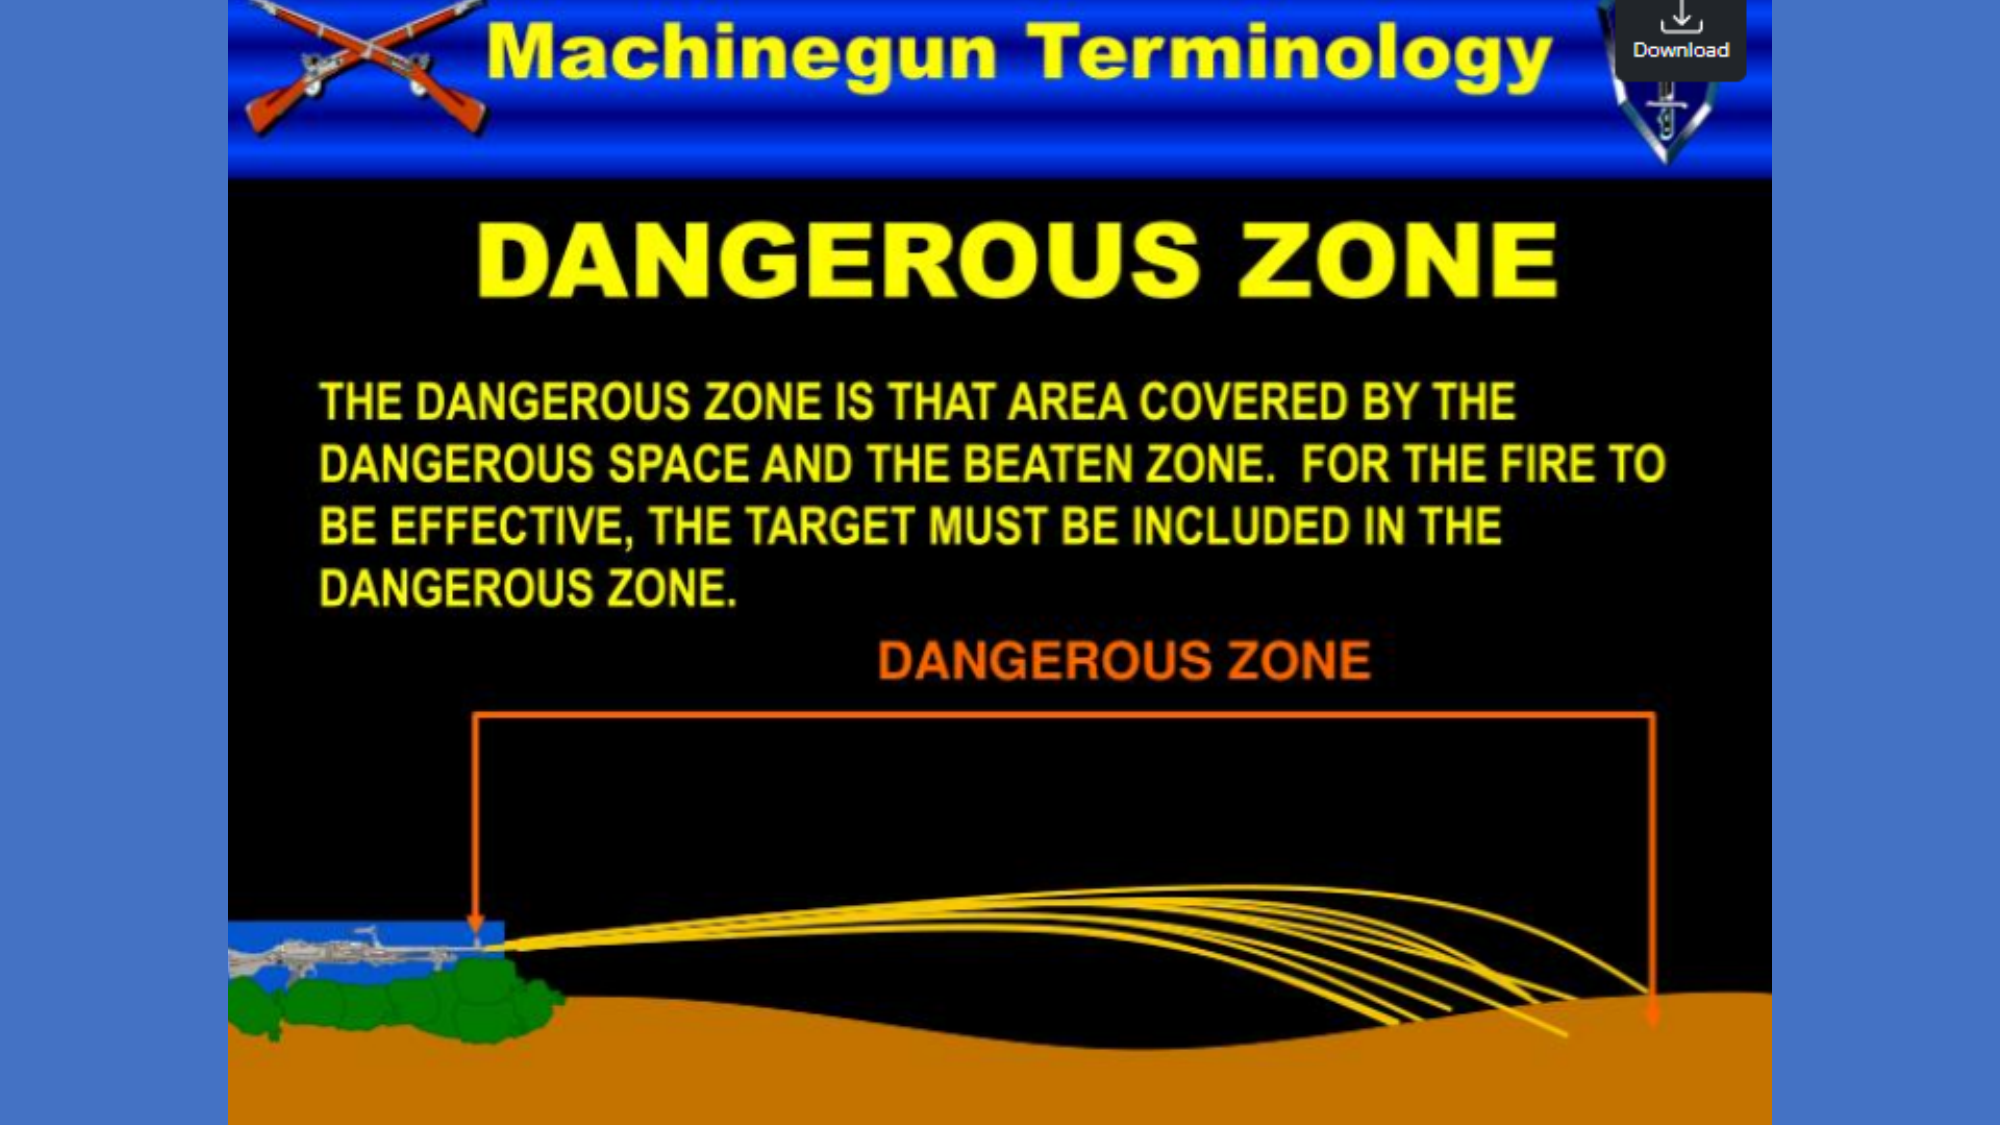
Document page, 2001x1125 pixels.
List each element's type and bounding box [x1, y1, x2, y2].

list [228, 0, 1772, 1125]
